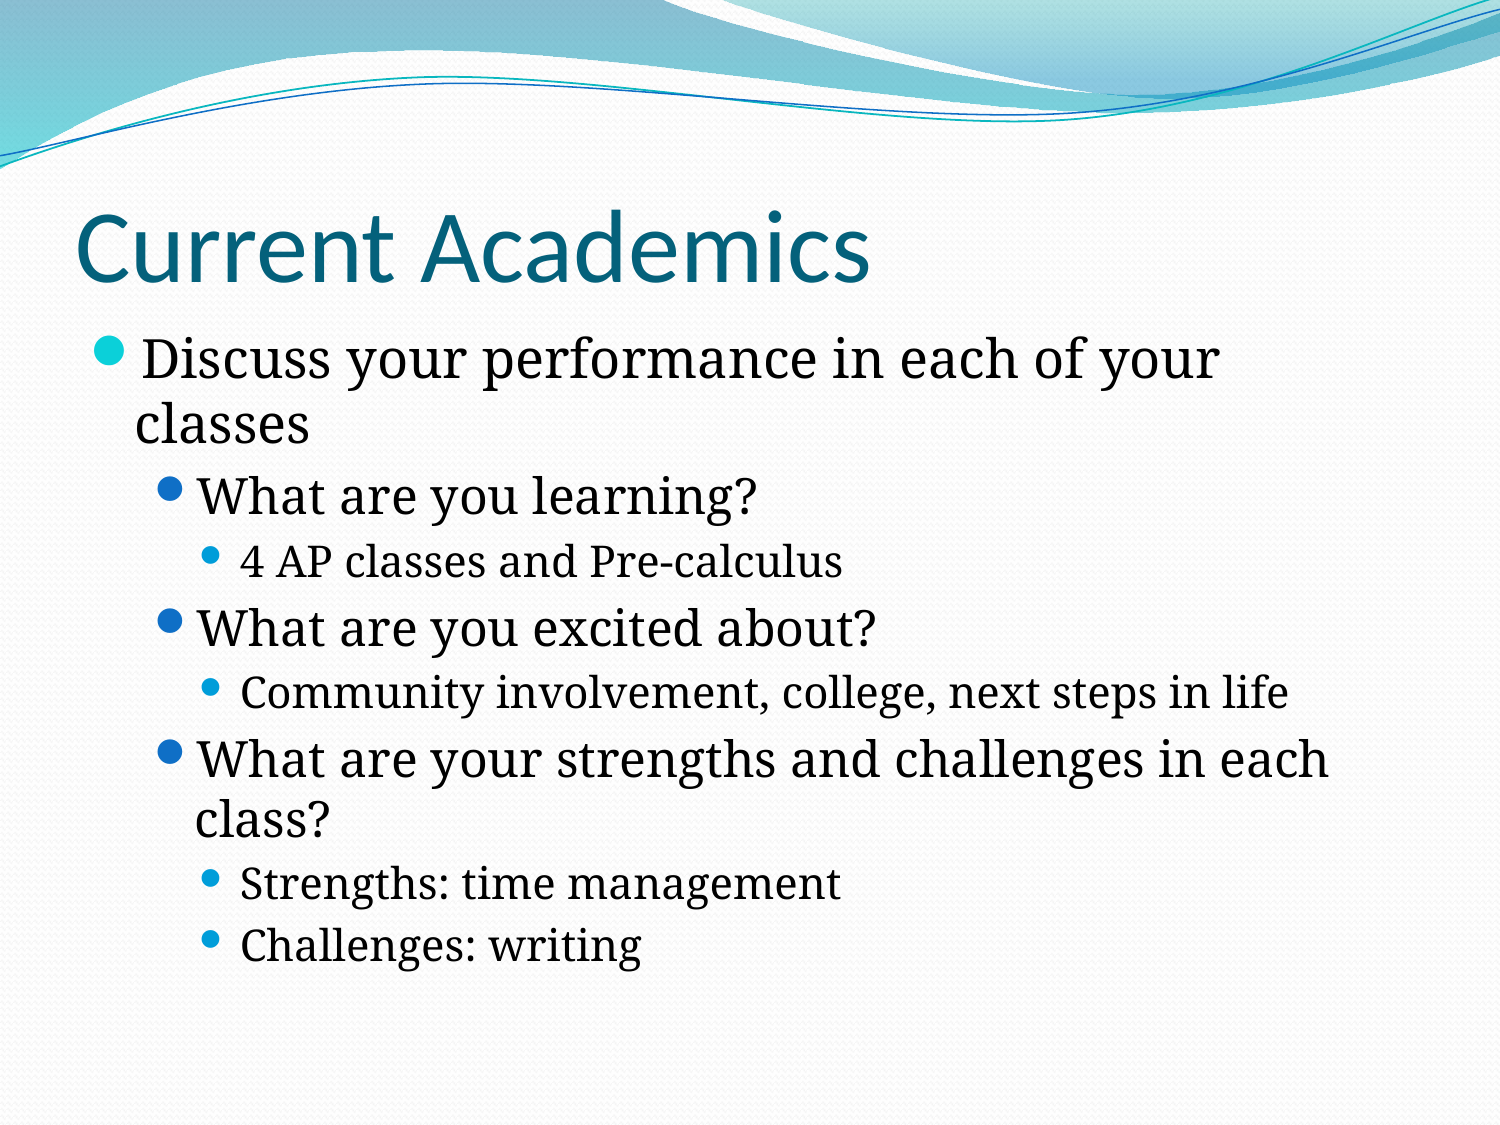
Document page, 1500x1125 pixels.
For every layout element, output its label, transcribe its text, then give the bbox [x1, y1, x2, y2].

list Discuss your performance in each of your classes What are you learning? 4 AP classes and Pre-calculus What are you excited about? Community involvement, college, next steps in life What are your strengths and challenges in each class? Strengths: time management Challenges: writing [75, 317, 1425, 1038]
title Current Academics [75, 115, 1425, 303]
